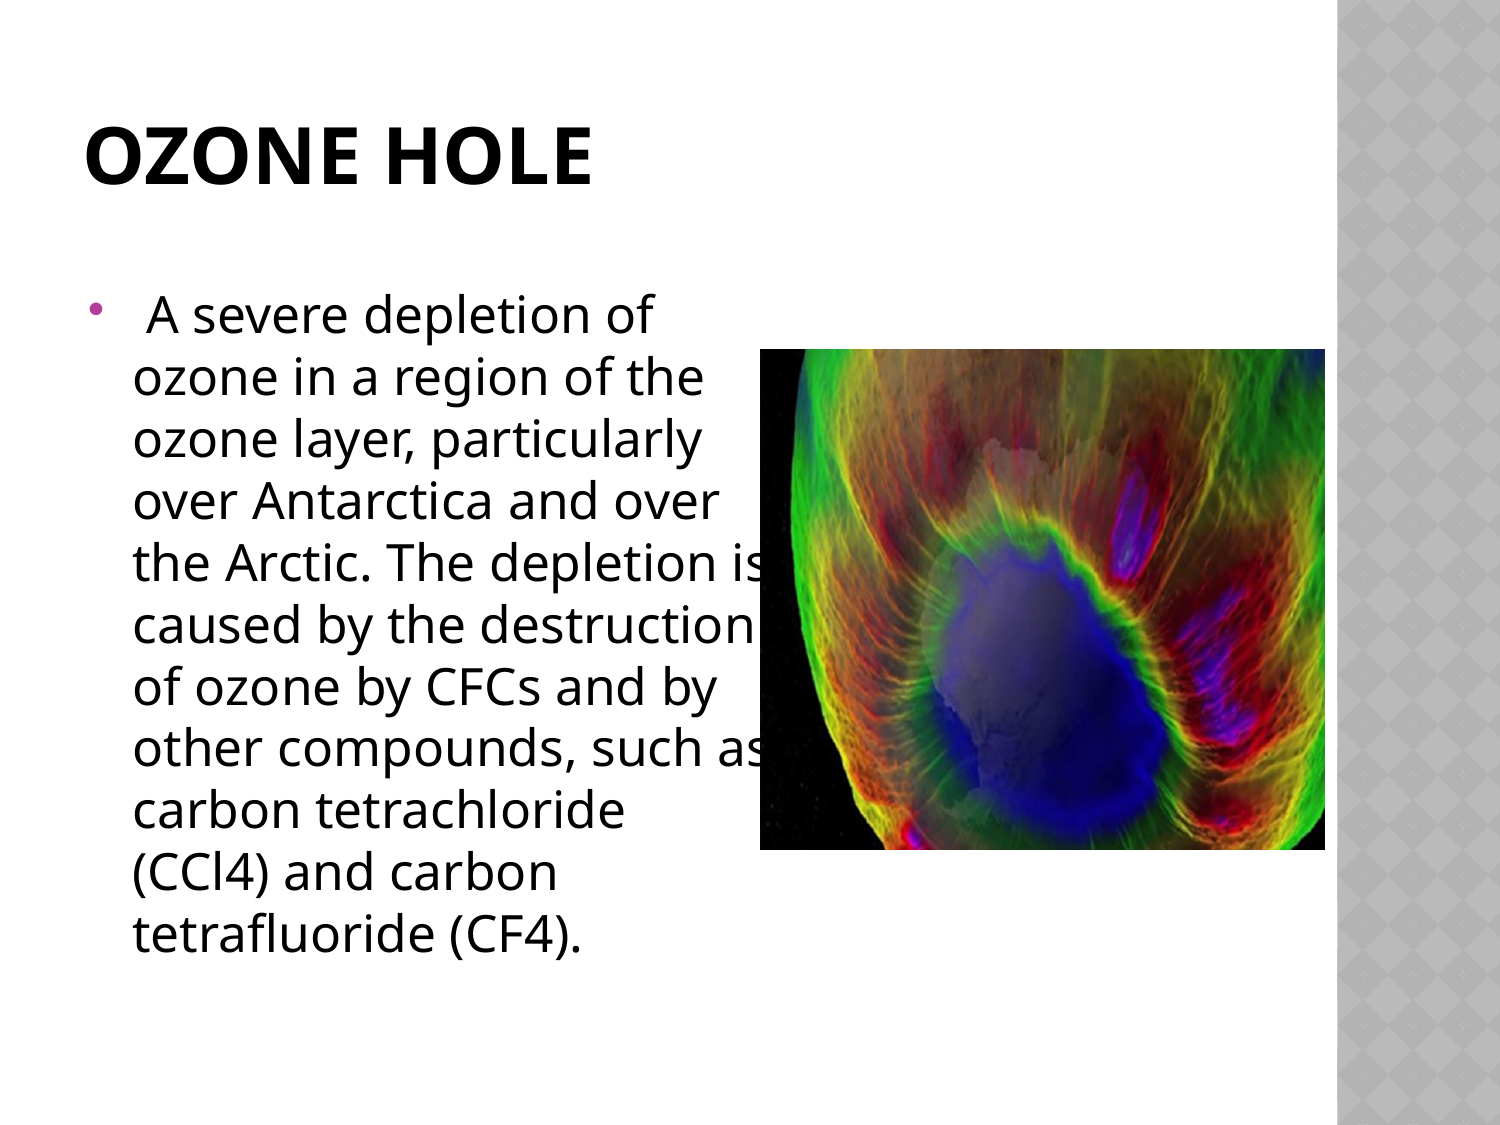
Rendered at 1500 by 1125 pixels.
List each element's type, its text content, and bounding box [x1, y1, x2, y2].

list A severe depletion of ozone in a region of the ozone layer, particularly over Antarctica and over the Arctic. The depletion is caused by the destruction of ozone by CFCs and by other compounds, such as carbon tetrachloride (CCl4) and carbon tetrafluoride (CF4). [75, 275, 788, 1038]
picture [760, 349, 1326, 851]
title OZONE HOLE [75, 52, 1263, 200]
